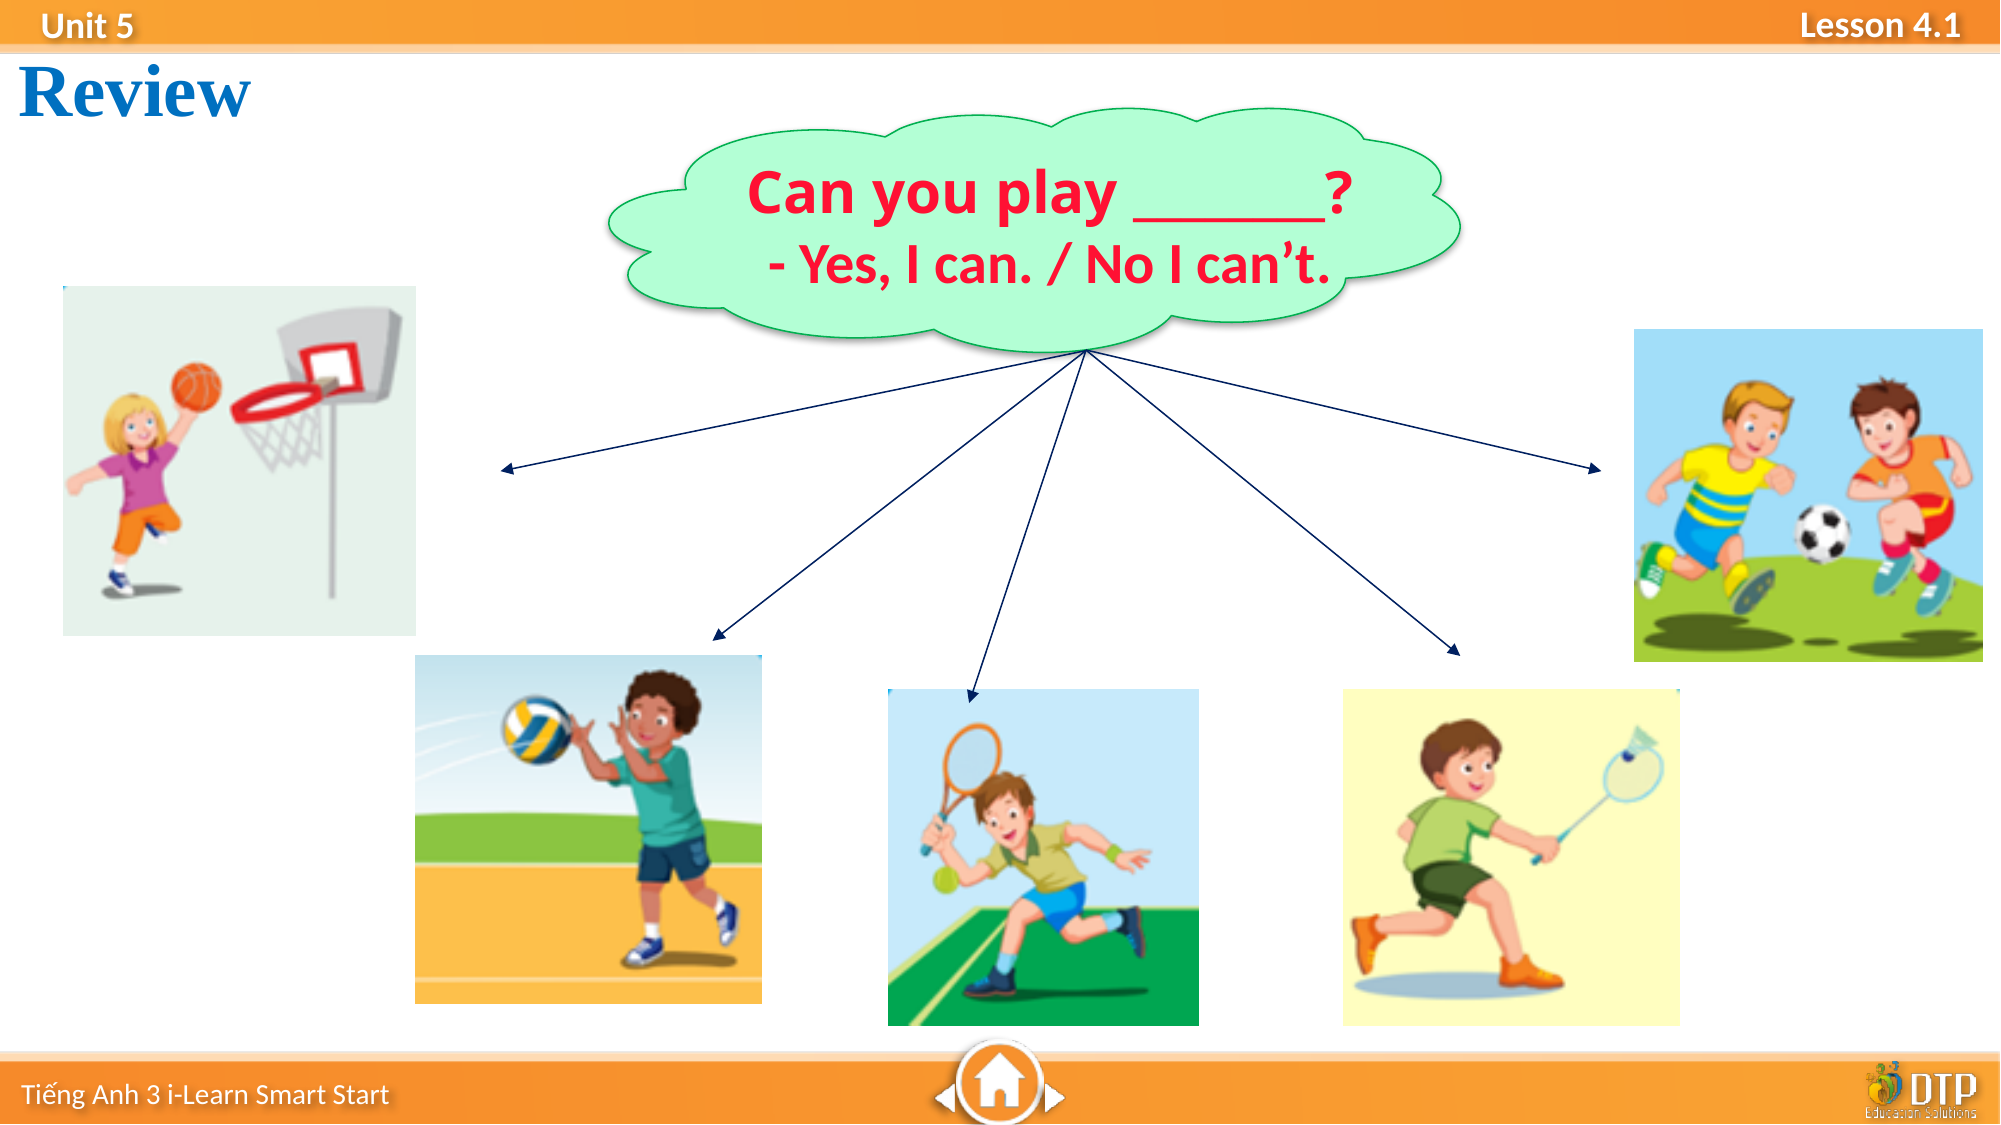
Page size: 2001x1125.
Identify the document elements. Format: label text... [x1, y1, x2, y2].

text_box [968, 350, 1087, 704]
text_box Review [3, 34, 267, 139]
text_box [608, 107, 1461, 347]
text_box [1091, 480, 1461, 657]
text_box Can you play ________? - Yes, I can. / No I can’t. [731, 148, 1369, 303]
picture [0, 0, 2000, 1125]
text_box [1087, 349, 1602, 472]
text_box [712, 350, 966, 642]
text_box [500, 350, 711, 472]
